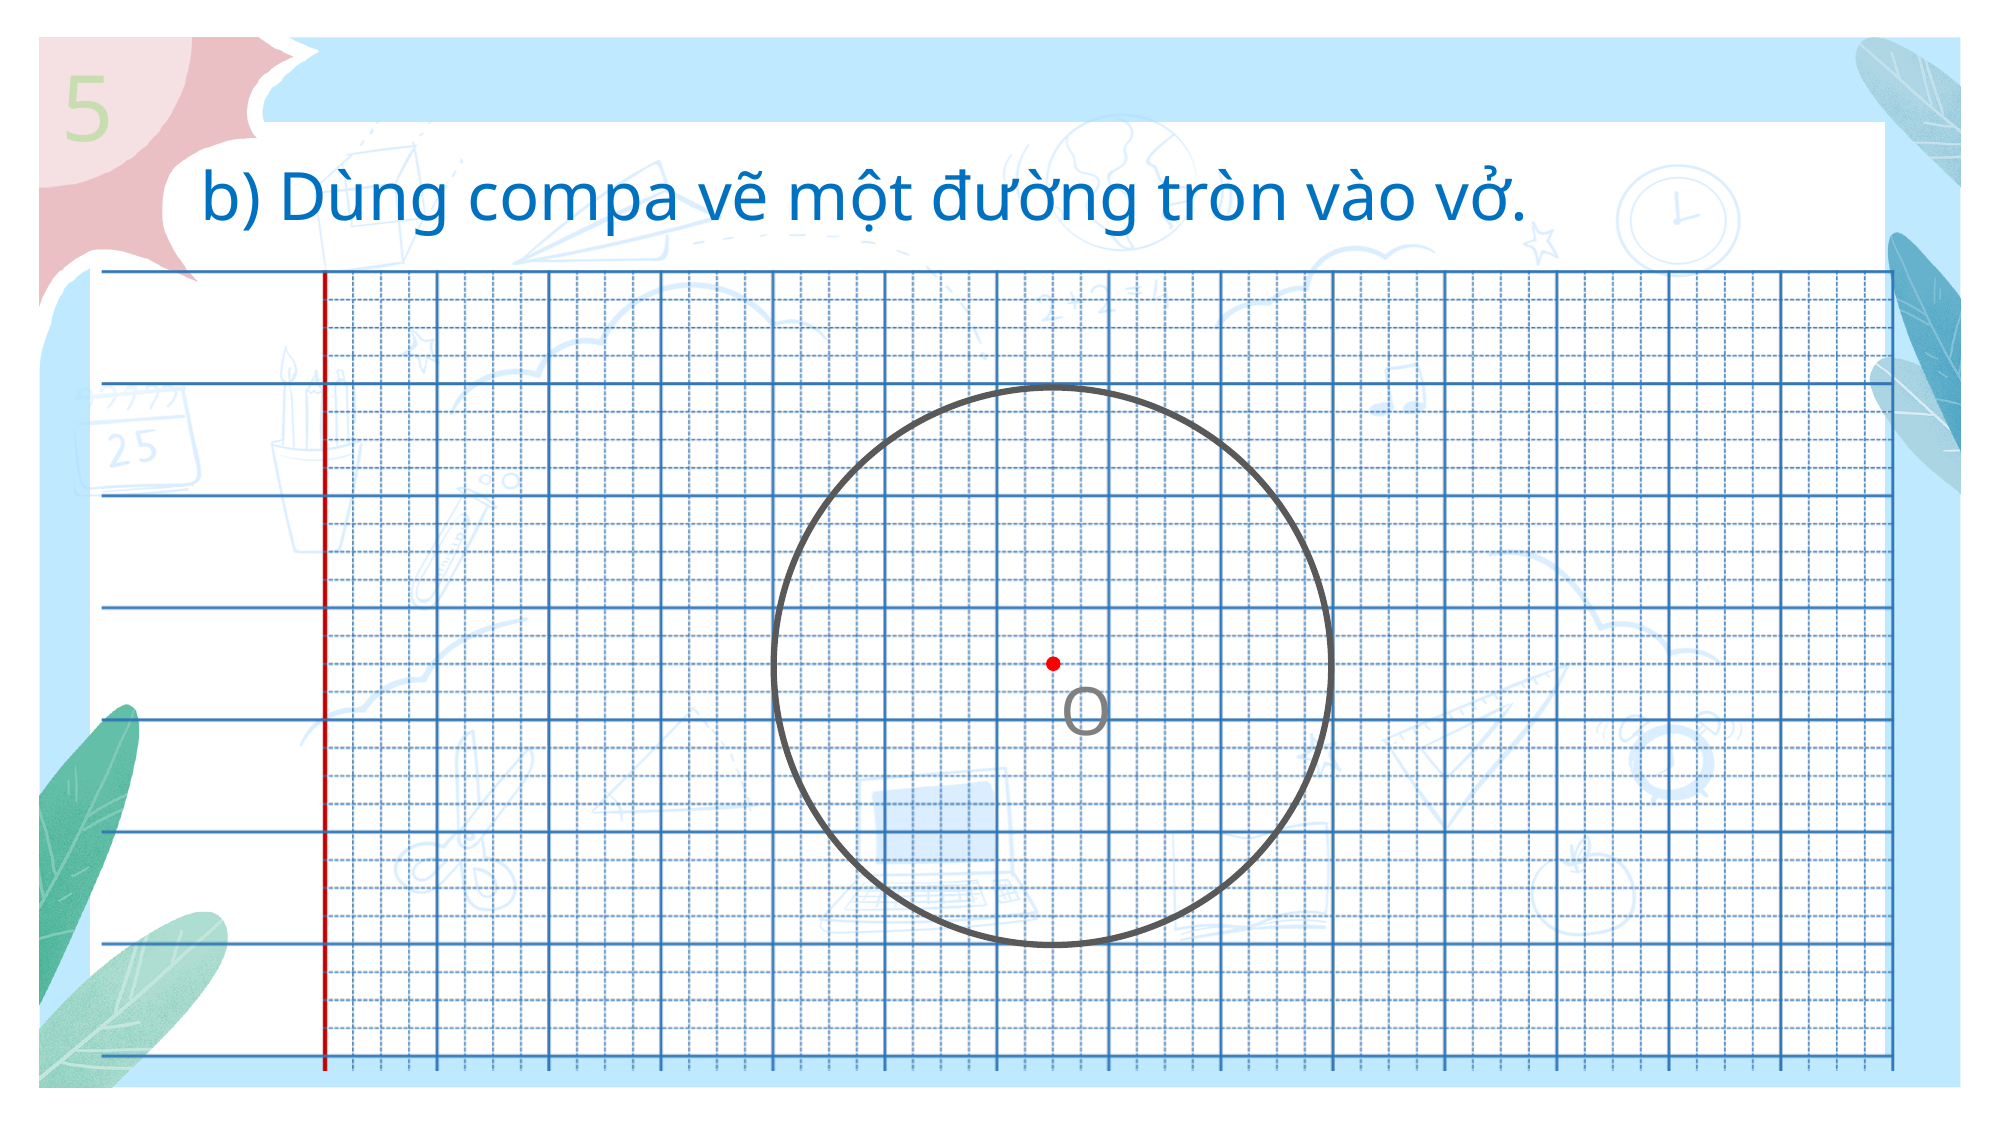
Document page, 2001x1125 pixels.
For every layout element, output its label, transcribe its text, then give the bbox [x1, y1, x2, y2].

text_box 5 [61, 49, 114, 160]
picture [54, 234, 1945, 1071]
text_box b) Dùng compa vẽ một đường tròn vào vở. [200, 153, 1900, 234]
picture [319, 90, 1855, 153]
